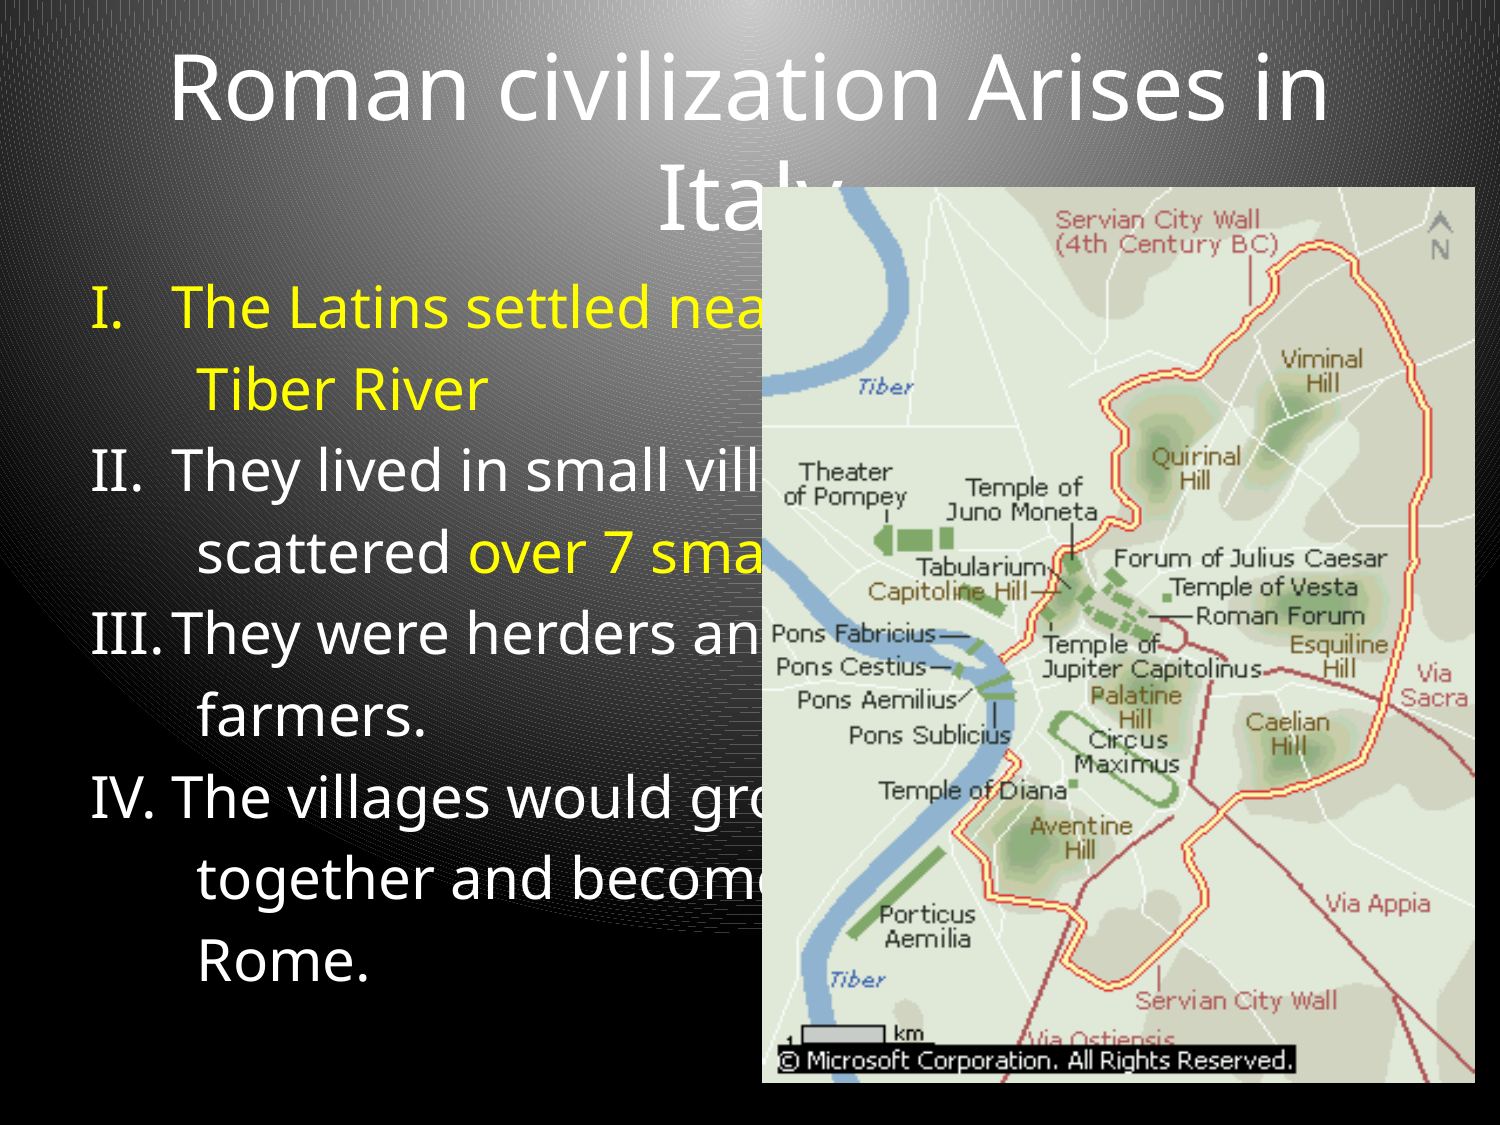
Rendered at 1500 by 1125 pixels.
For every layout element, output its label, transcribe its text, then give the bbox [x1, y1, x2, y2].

title Roman civilization Arises in Italy [75, 45, 1425, 233]
picture [762, 187, 1476, 1084]
list The Latins settled near the Tiber River They lived in small villages scattered over 7 small hills. They were herders and farmers. The villages would grow together and become Rome. [75, 262, 757, 1005]
